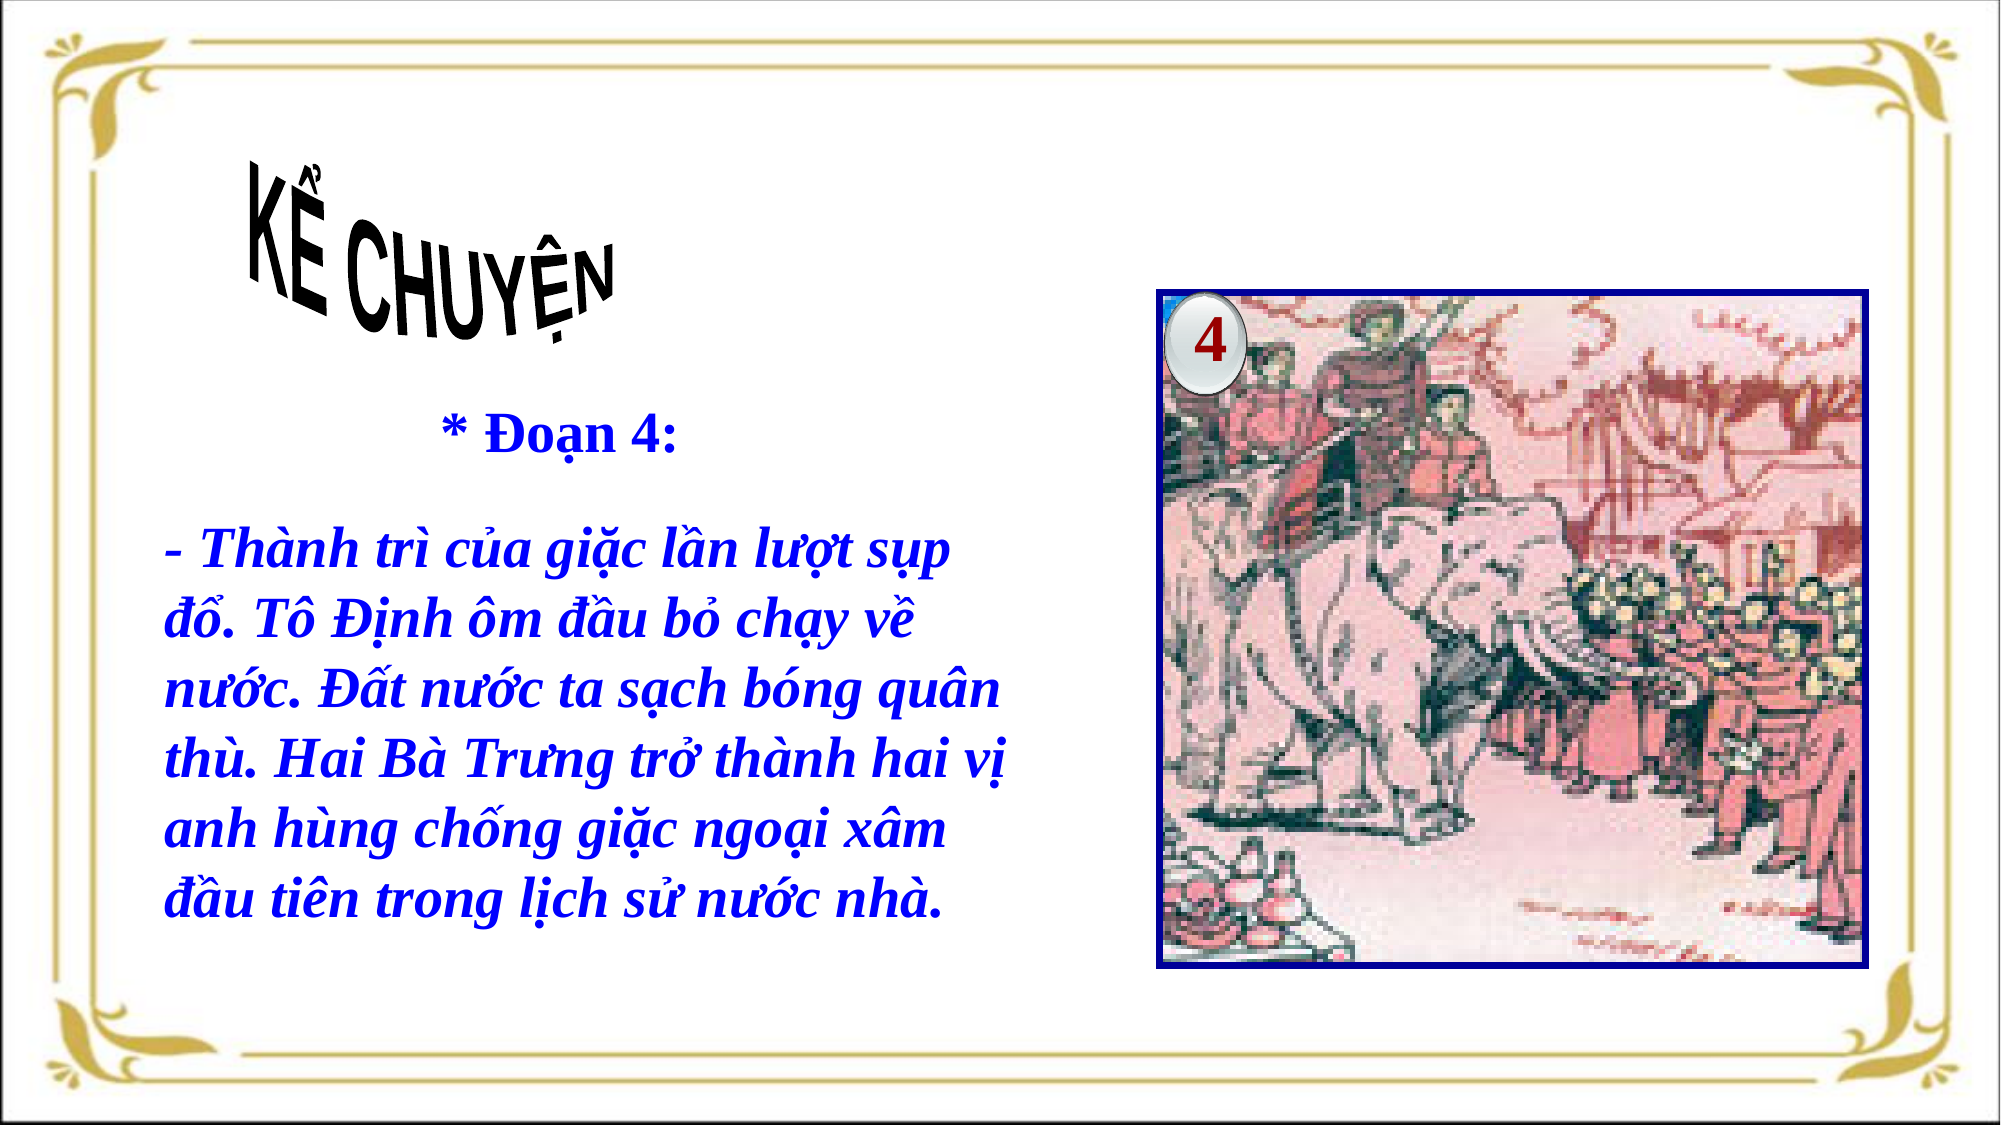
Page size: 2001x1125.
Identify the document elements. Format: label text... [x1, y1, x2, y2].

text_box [1162, 287, 1863, 963]
text_box * Đoạn 4: [425, 387, 1162, 472]
text_box - Thành trì của giặc lần lượt sụp đổ. Tô Định ôm đầu bỏ chạy về nước. Đất nước ta sạch bóng quân thù. Hai Bà Trưng trở thành hai vị anh hùng chống giặc ngoại xâm đầu tiên trong lịch sử nước nhà. [149, 501, 1025, 937]
picture [0, 0, 2001, 1125]
